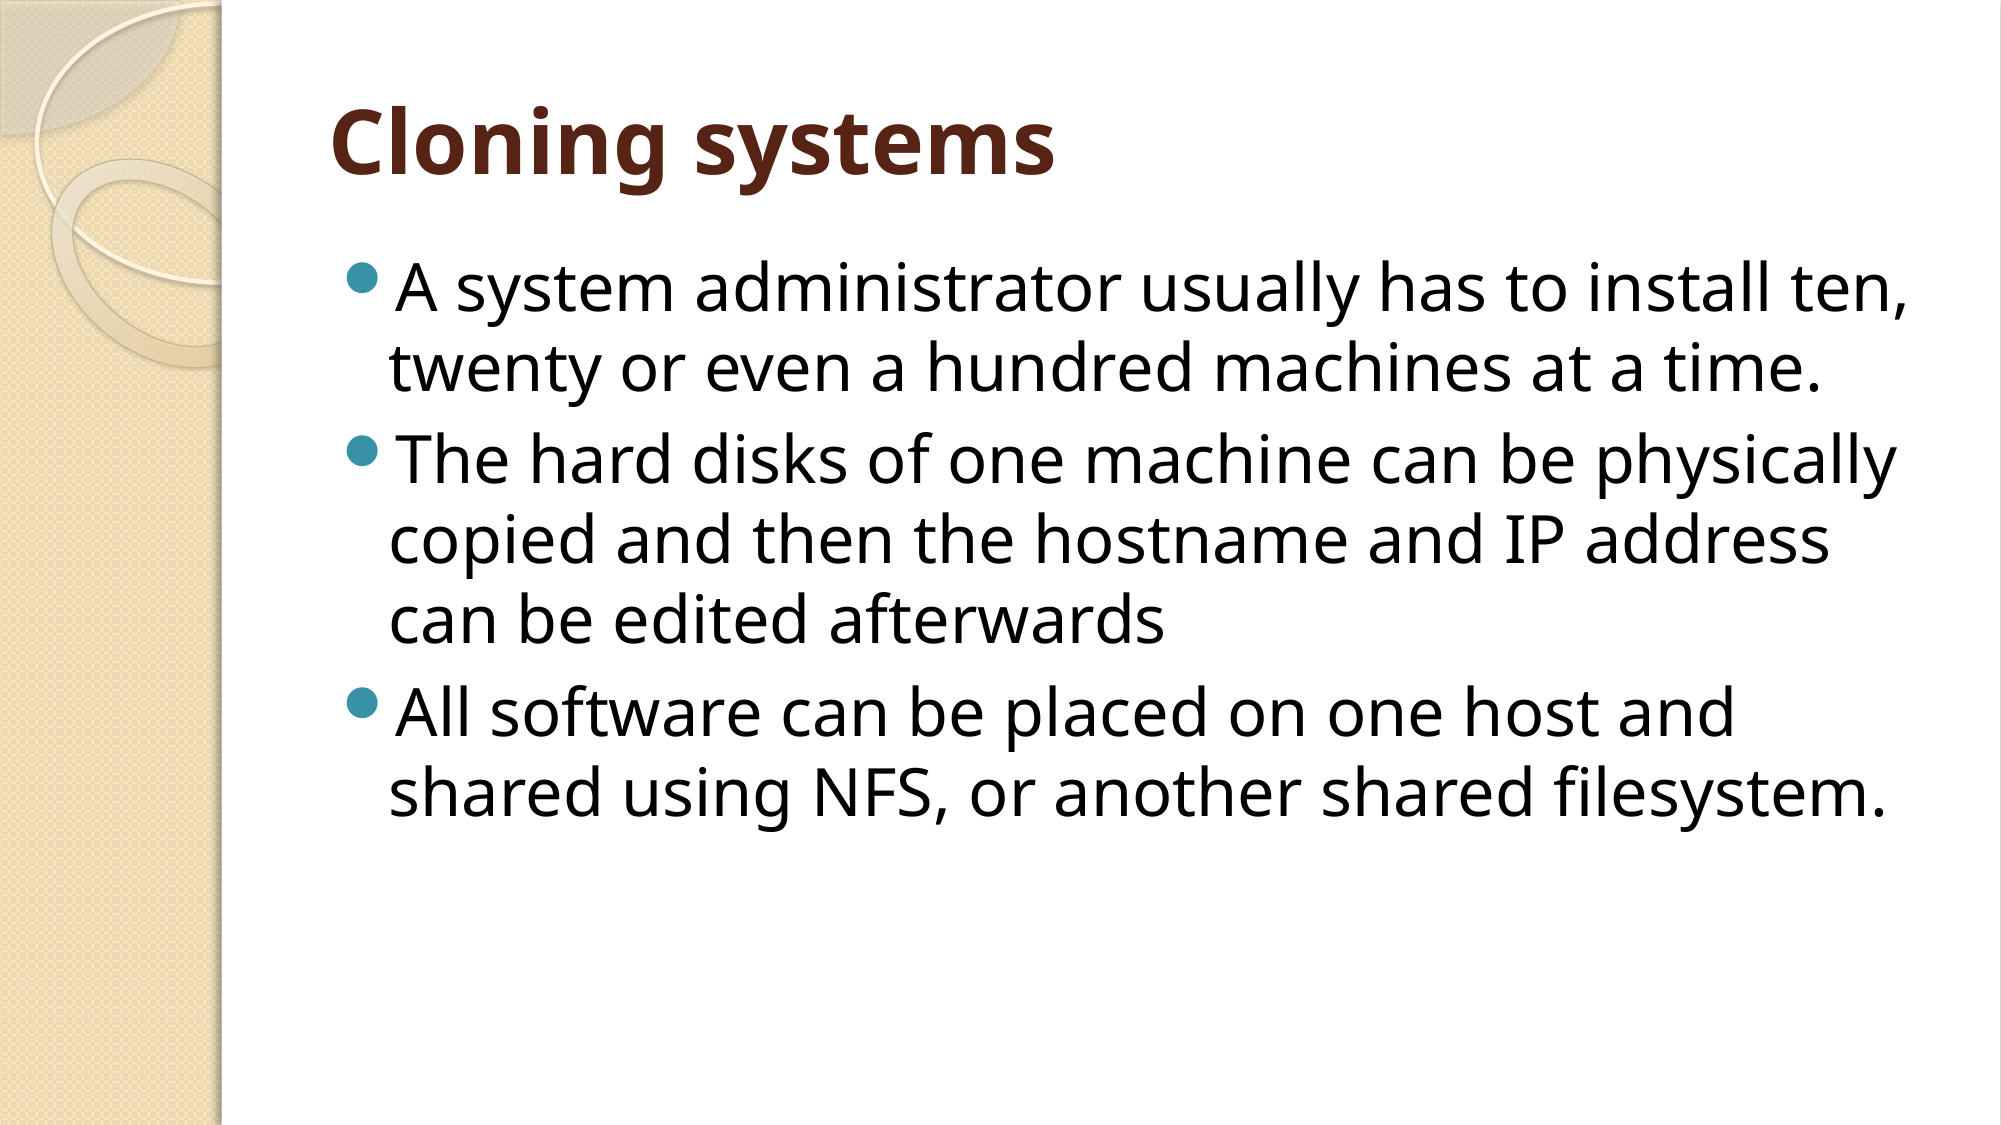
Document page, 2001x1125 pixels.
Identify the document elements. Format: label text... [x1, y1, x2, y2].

list A system administrator usually has to install ten, twenty or even a hundred machines at a time. The hard disks of one machine can be physically copied and then the hostname and IP address can be edited afterwards All software can be placed on one host and shared using NFS, or another shared filesystem. [313, 237, 1954, 1025]
title Cloning systems [313, 45, 1954, 233]
